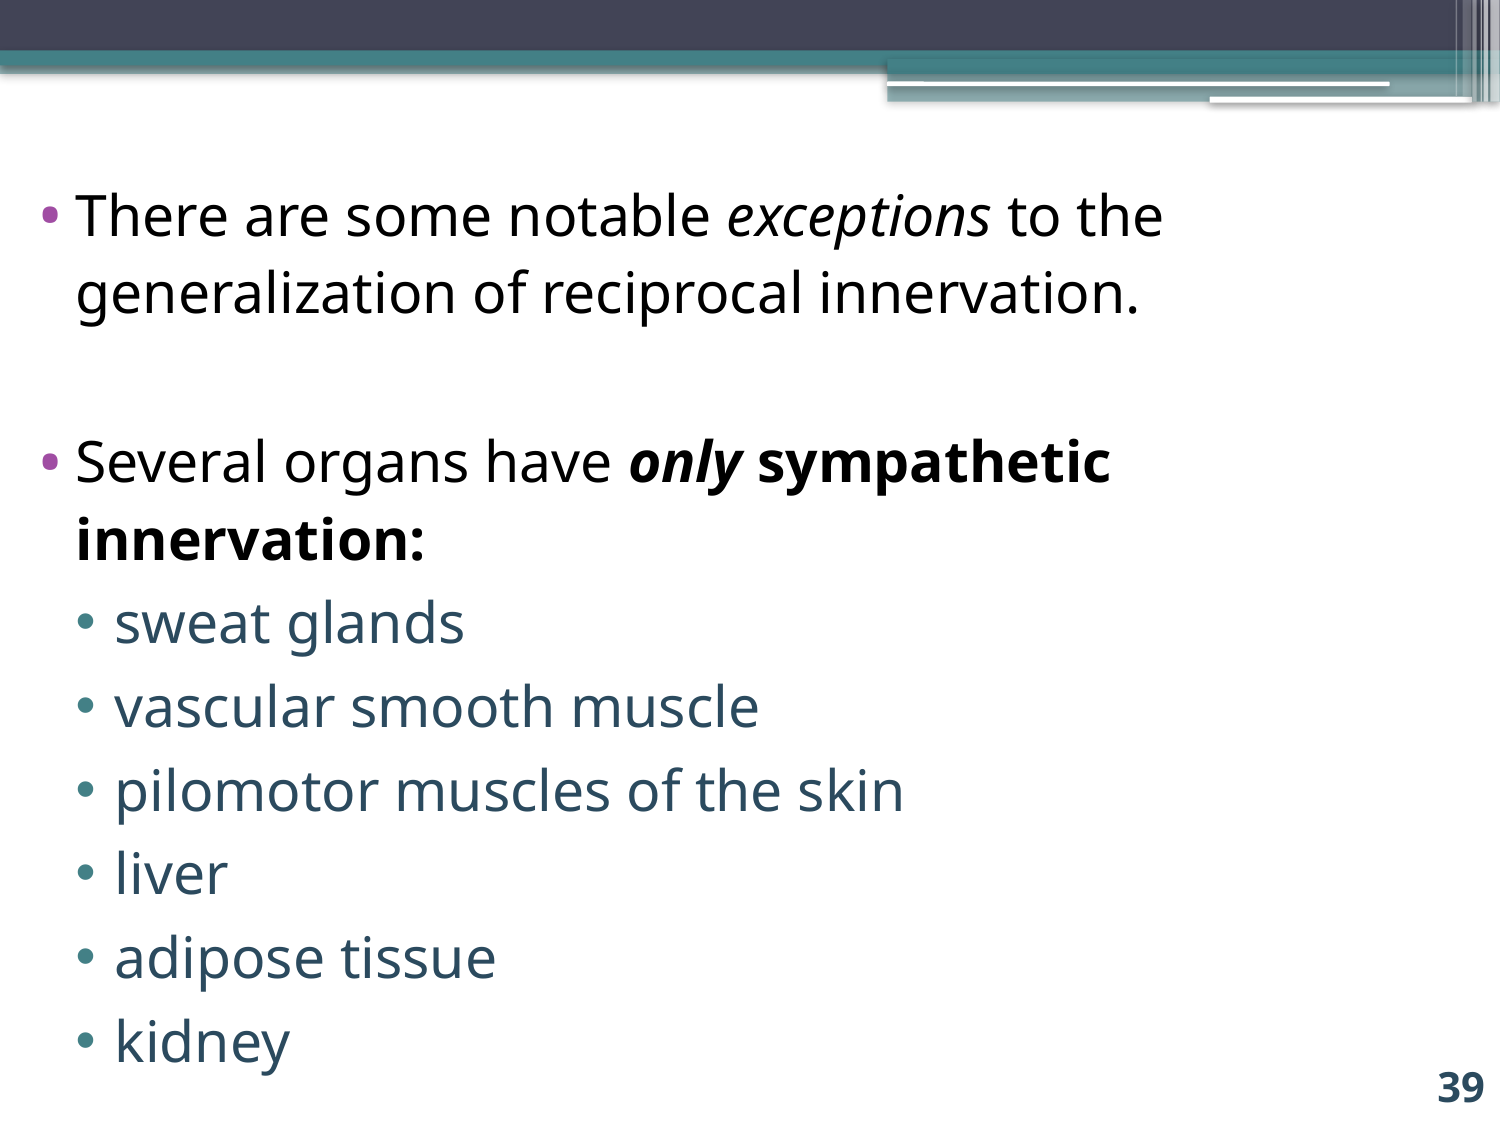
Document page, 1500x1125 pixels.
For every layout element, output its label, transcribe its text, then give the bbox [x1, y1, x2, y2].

slide_number 39 [1374, 1065, 1500, 1125]
list There are some notable exceptions to the generalization of reciprocal innervation. Several organs have only sympathetic innervation: sweat glands vascular smooth muscle pilomotor muscles of the skin liver adipose tissue kidney [24, 162, 1463, 1088]
